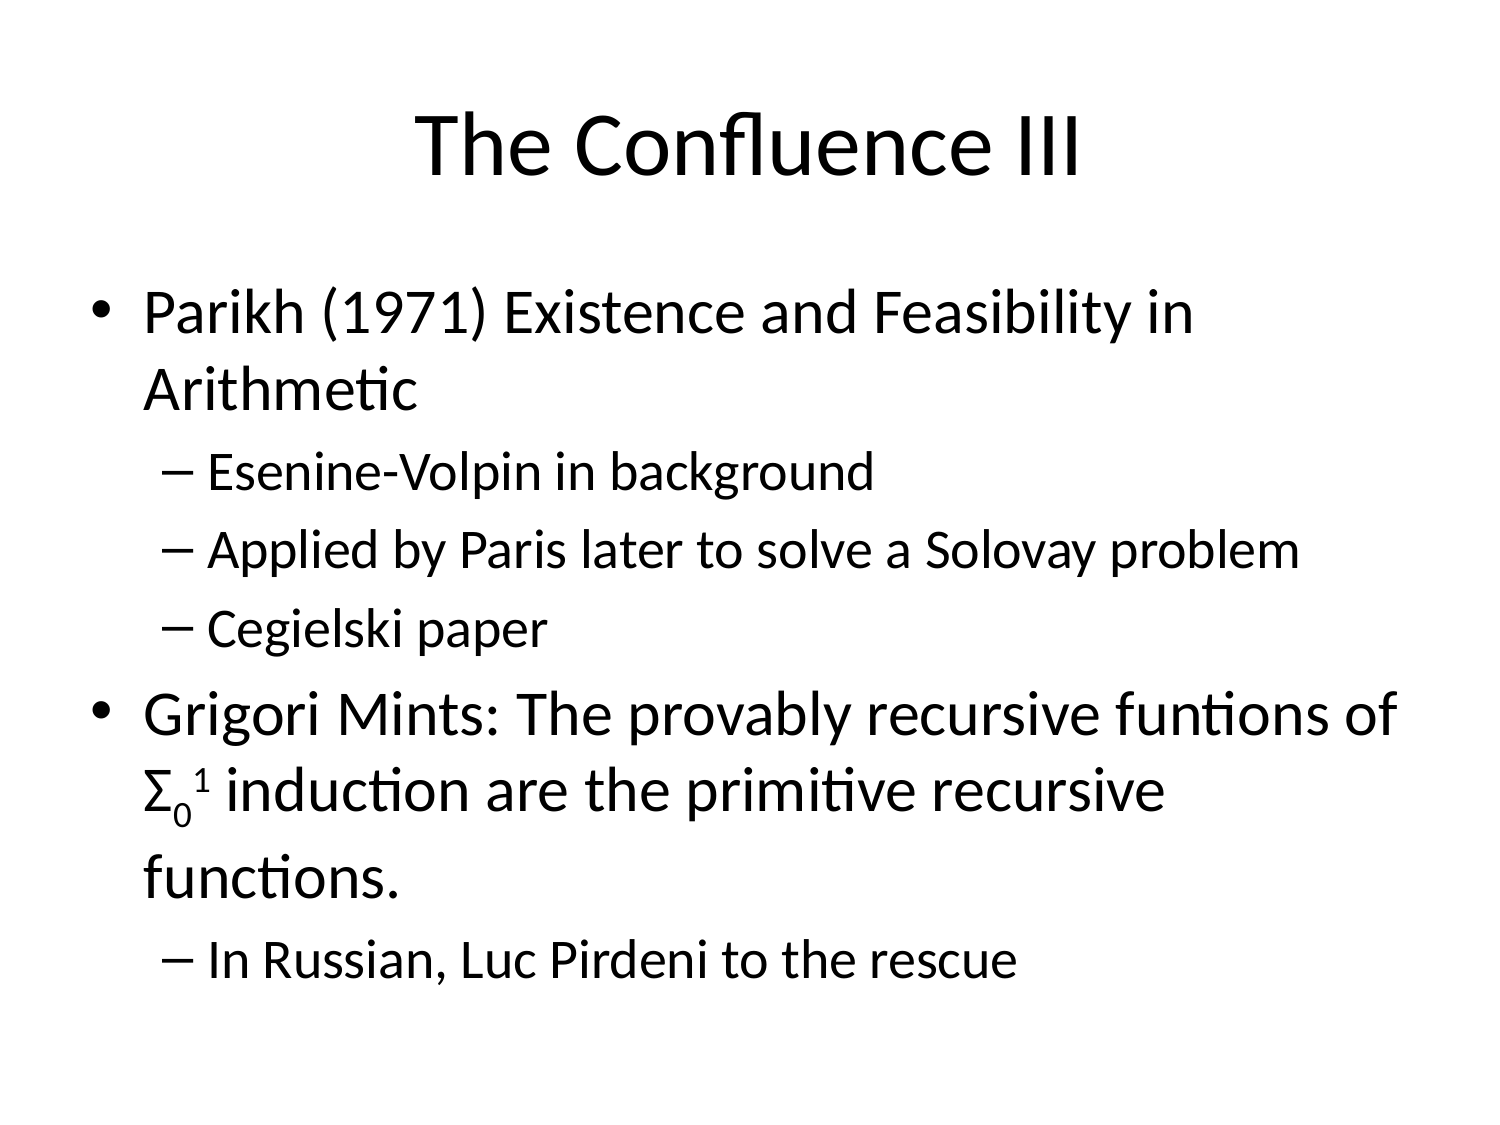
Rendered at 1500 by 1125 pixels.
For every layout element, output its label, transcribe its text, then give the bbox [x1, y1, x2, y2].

list Parikh (1971) Existence and Feasibility in Arithmetic Esenine-Volpin in background Applied by Paris later to solve a Solovay problem Cegielski paper Grigori Mints: The provably recursive funtions of Σ01 induction are the primitive recursive functions. In Russian, Luc Pirdeni to the rescue [75, 262, 1425, 1005]
title The Confluence III [75, 45, 1425, 233]
